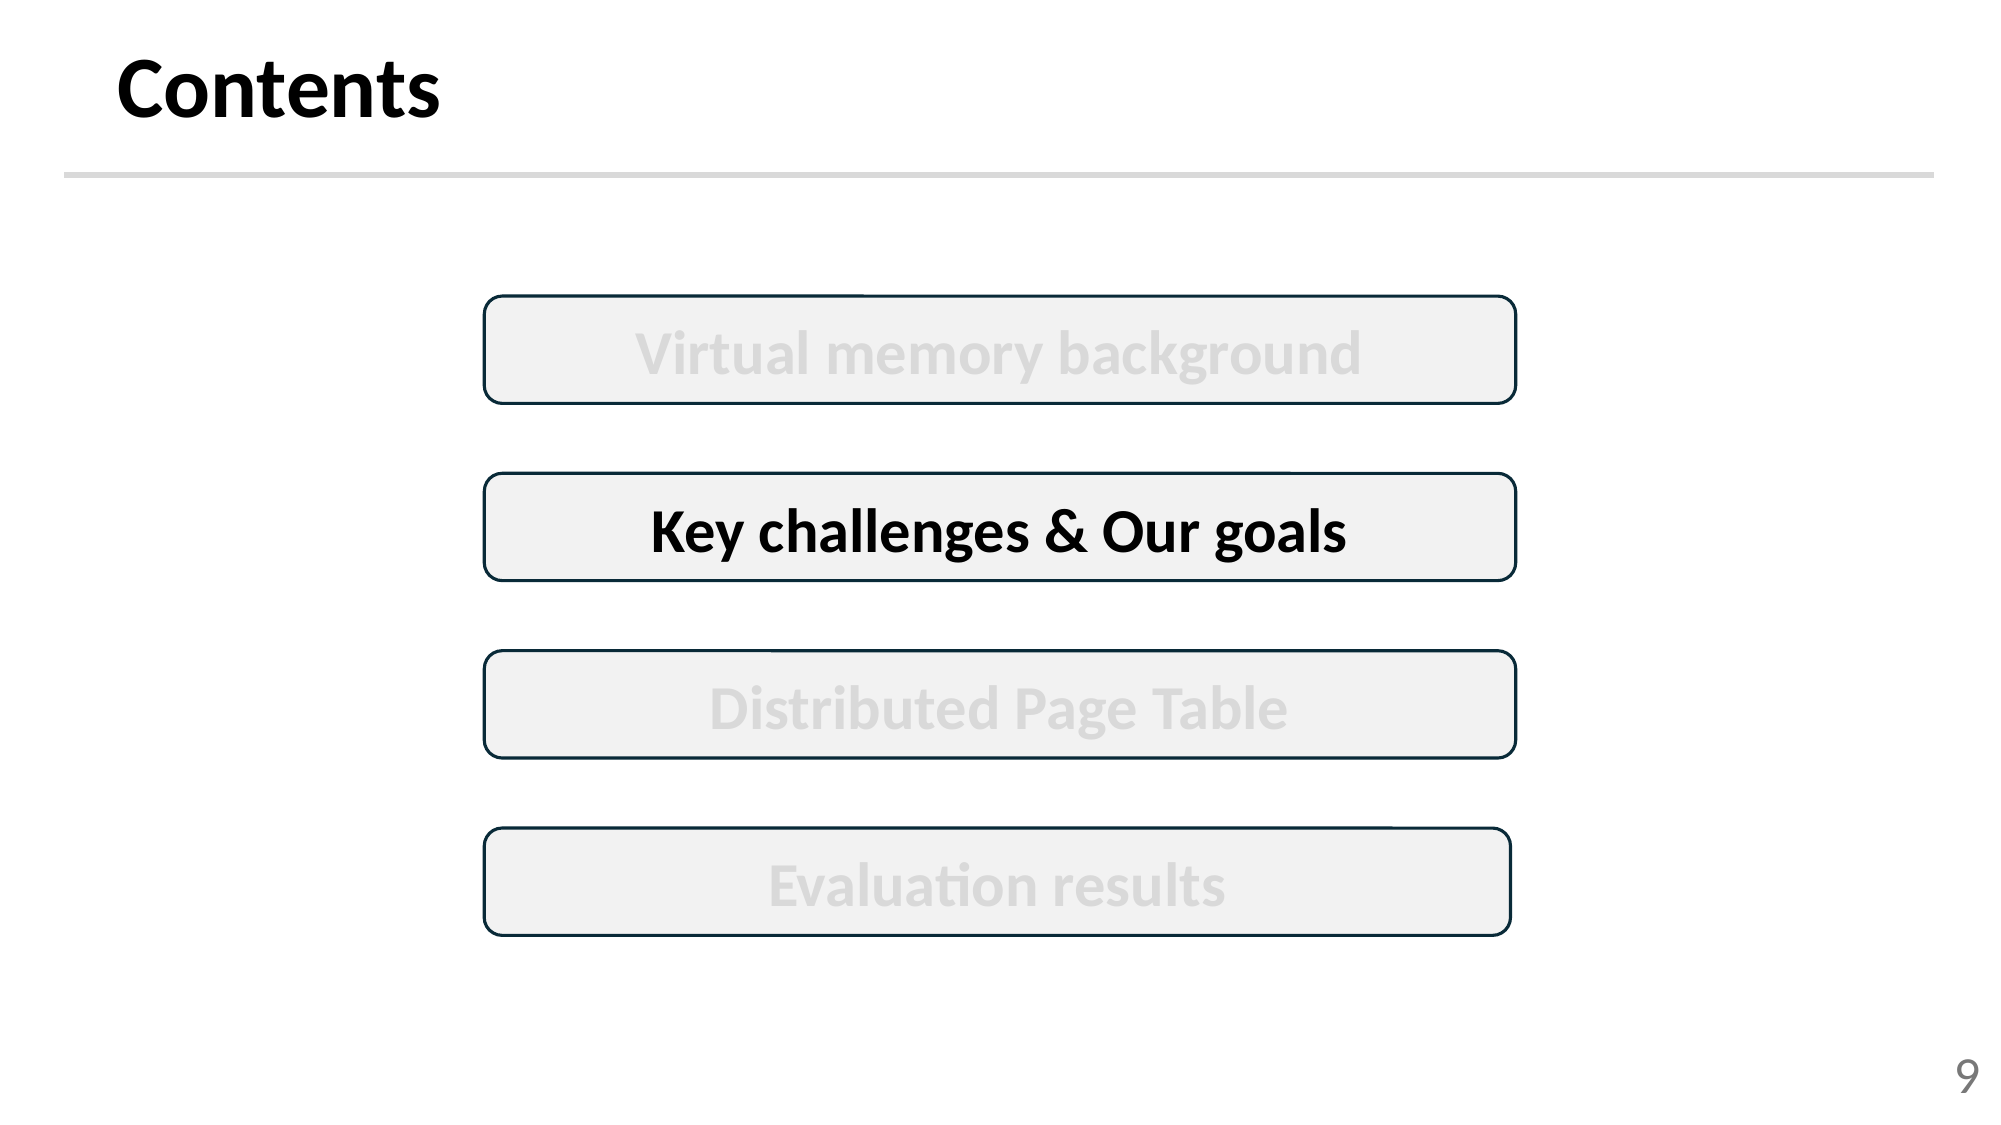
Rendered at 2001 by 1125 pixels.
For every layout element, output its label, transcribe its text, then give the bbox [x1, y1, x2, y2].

title Contents [102, 31, 1888, 148]
slide_number 9 [1545, 1042, 1996, 1103]
text_box Key challenges & Our goals [482, 471, 1518, 583]
text_box Evaluation results [482, 826, 1513, 937]
text_box Virtual memory background [482, 294, 1518, 405]
text_box Distributed Page Table [482, 649, 1518, 760]
